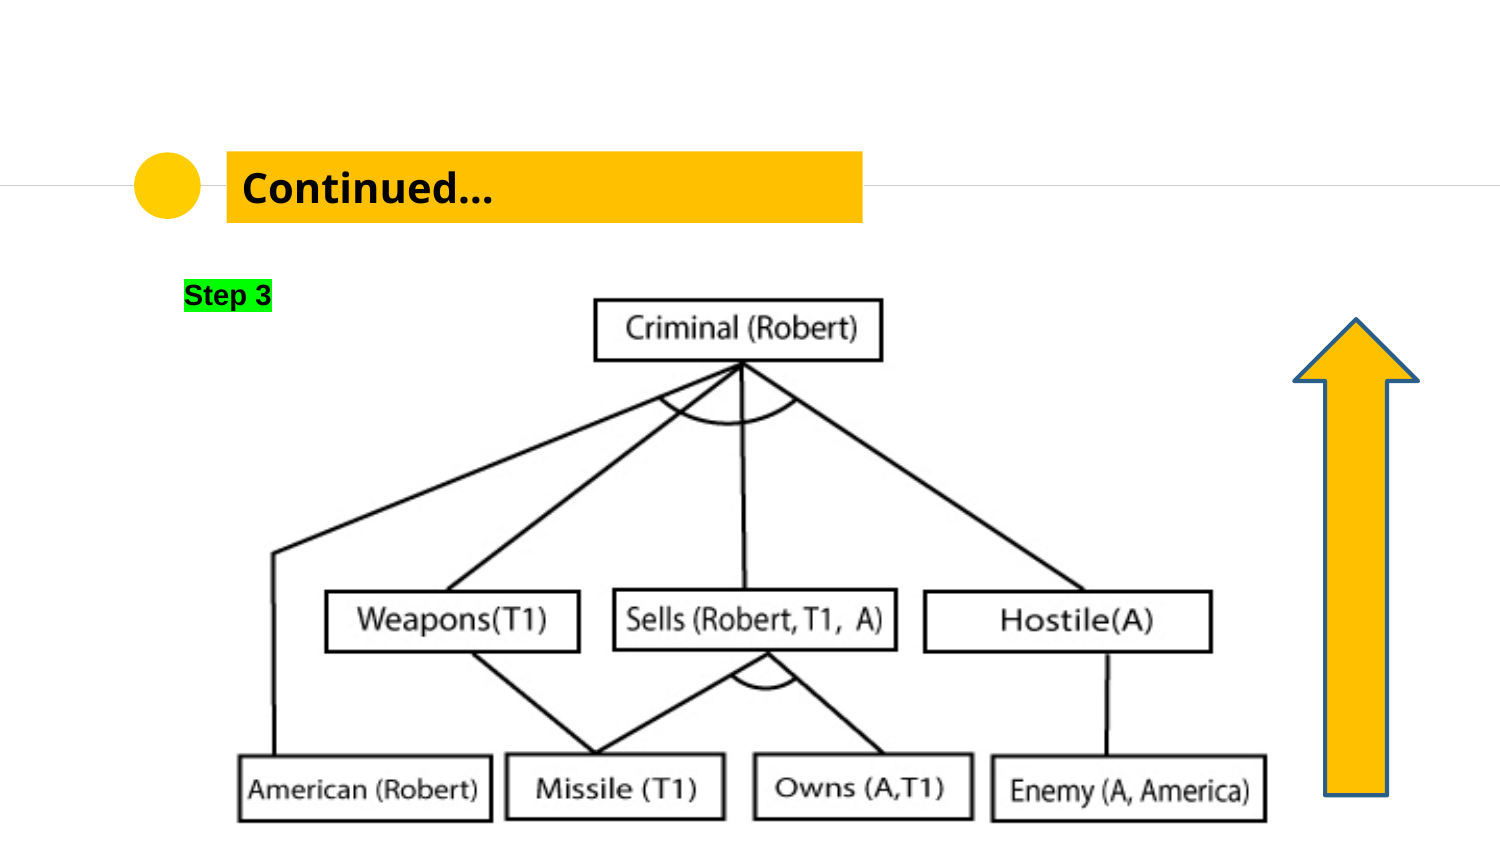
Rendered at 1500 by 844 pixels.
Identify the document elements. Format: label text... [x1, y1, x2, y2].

title Continued… [226, 151, 863, 223]
picture [231, 293, 1274, 844]
text_box Step 3 [169, 268, 921, 319]
text_box [1292, 317, 1420, 798]
